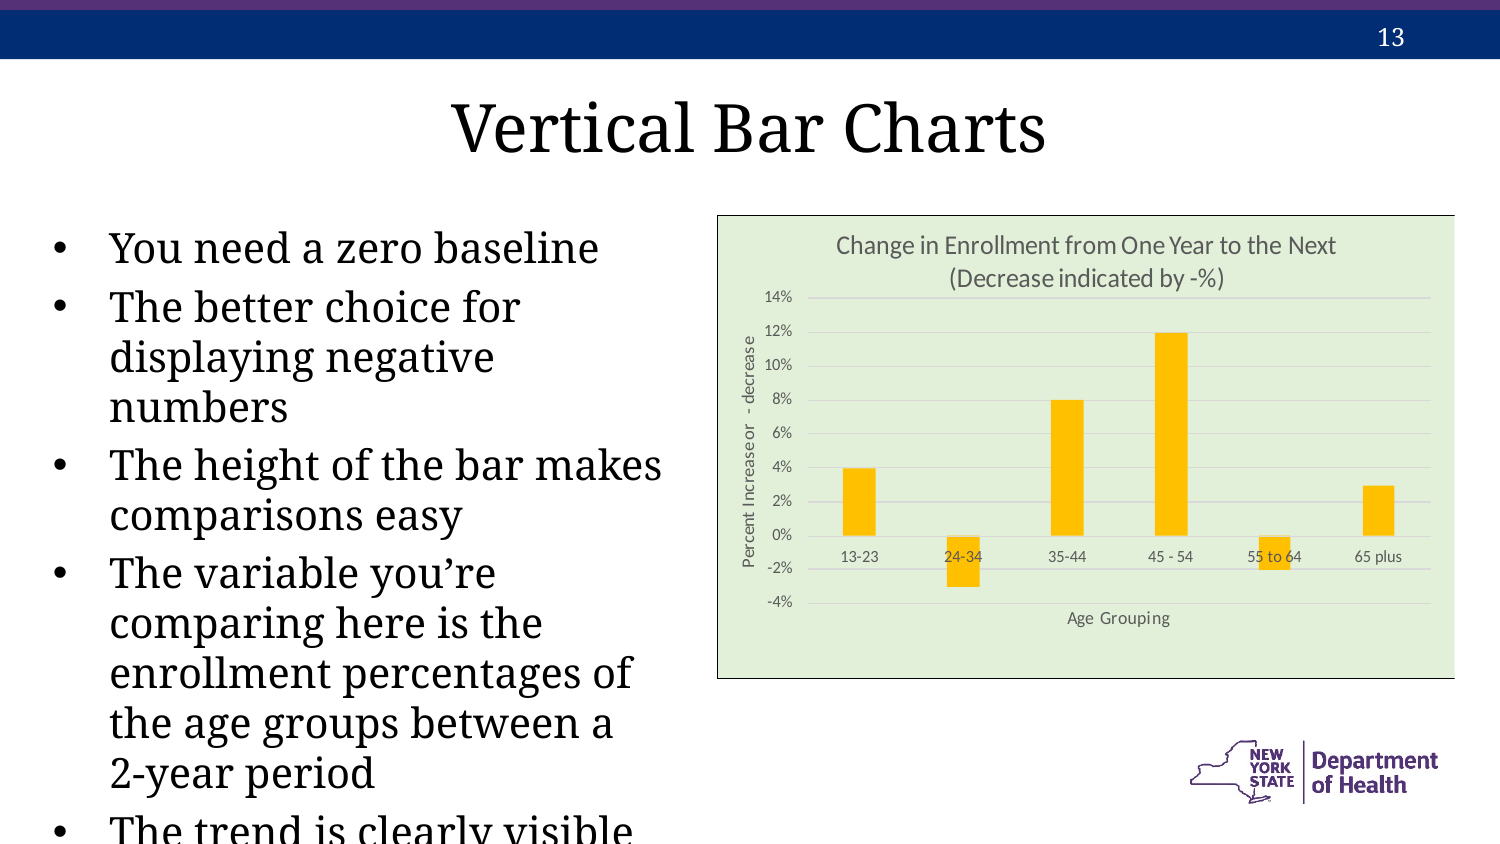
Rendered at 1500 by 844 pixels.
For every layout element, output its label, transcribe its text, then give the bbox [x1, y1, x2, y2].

title Vertical Bar Charts [75, 55, 1425, 197]
list You need a zero baseline The better choice for displaying negative numbers The height of the bar makes comparisons easy The variable you’re comparing here is the enrollment percentages of the age groups between a 2-year period The trend is clearly visible [37, 214, 688, 679]
picture [1190, 740, 1438, 804]
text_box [716, 214, 1455, 679]
